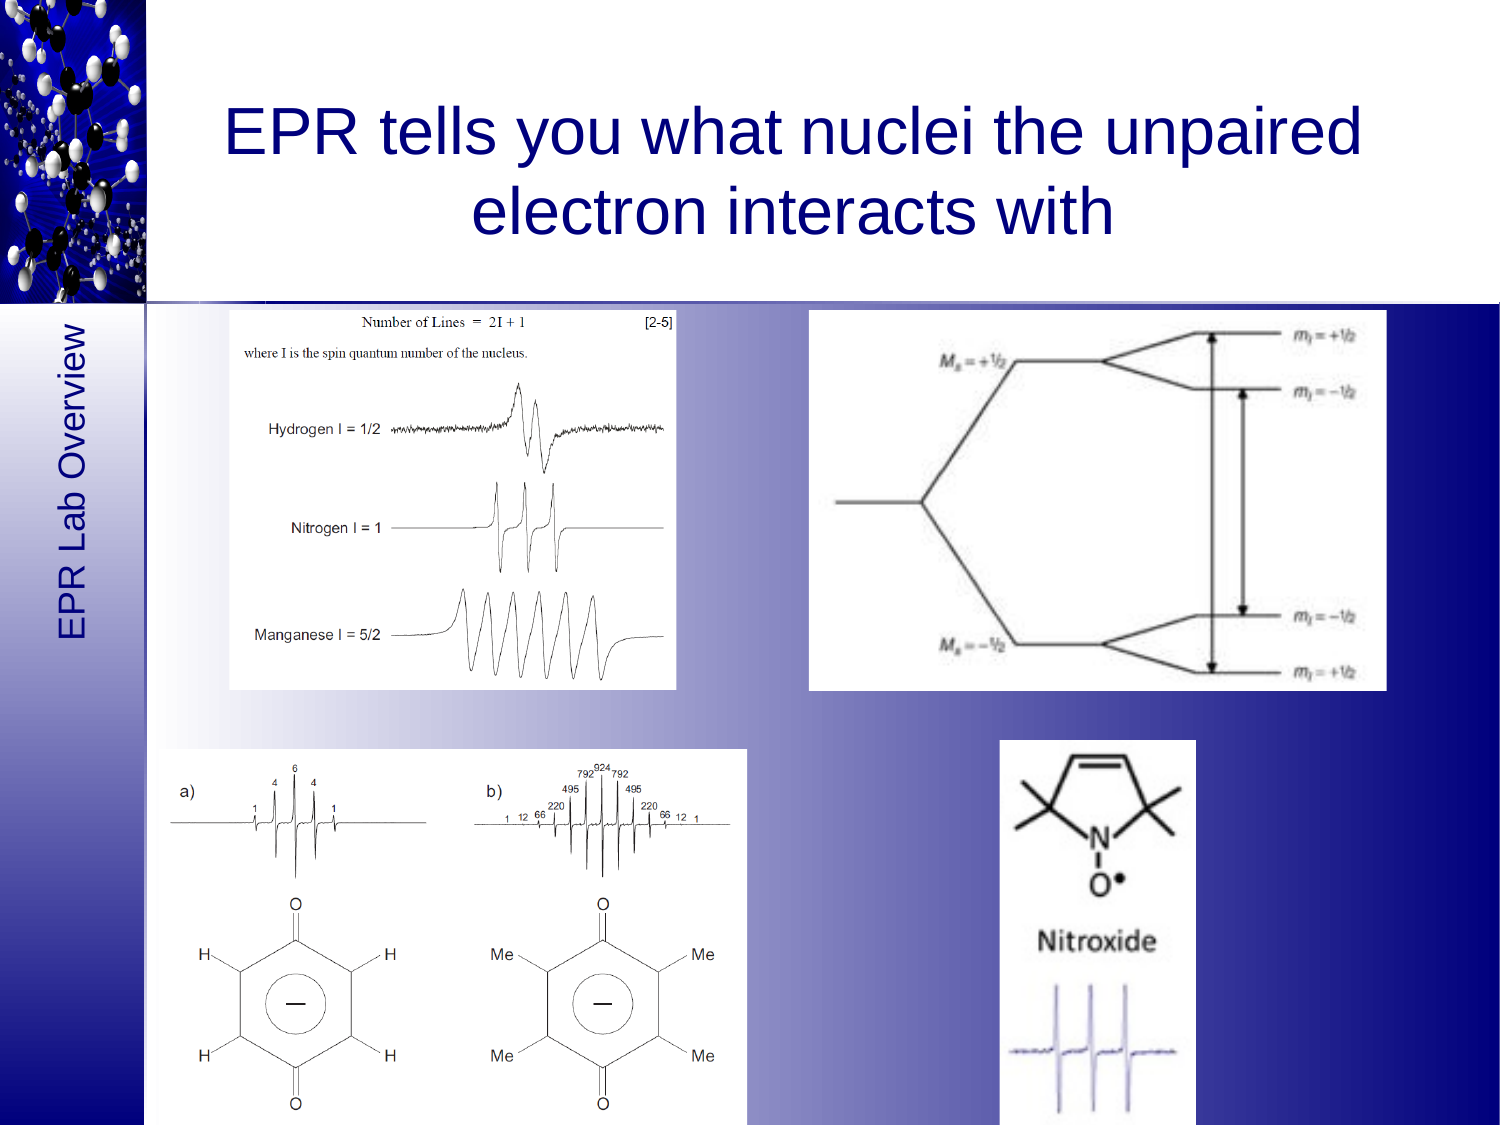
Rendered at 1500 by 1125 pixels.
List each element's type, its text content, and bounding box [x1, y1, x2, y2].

text_box EPR Lab Overview [39, 311, 100, 756]
picture [228, 309, 677, 691]
picture [0, 0, 146, 304]
title EPR tells you what nuclei the unpaired electron interacts with [174, 49, 1413, 286]
picture [808, 309, 1387, 691]
picture [999, 740, 1197, 1125]
picture [158, 749, 748, 1125]
